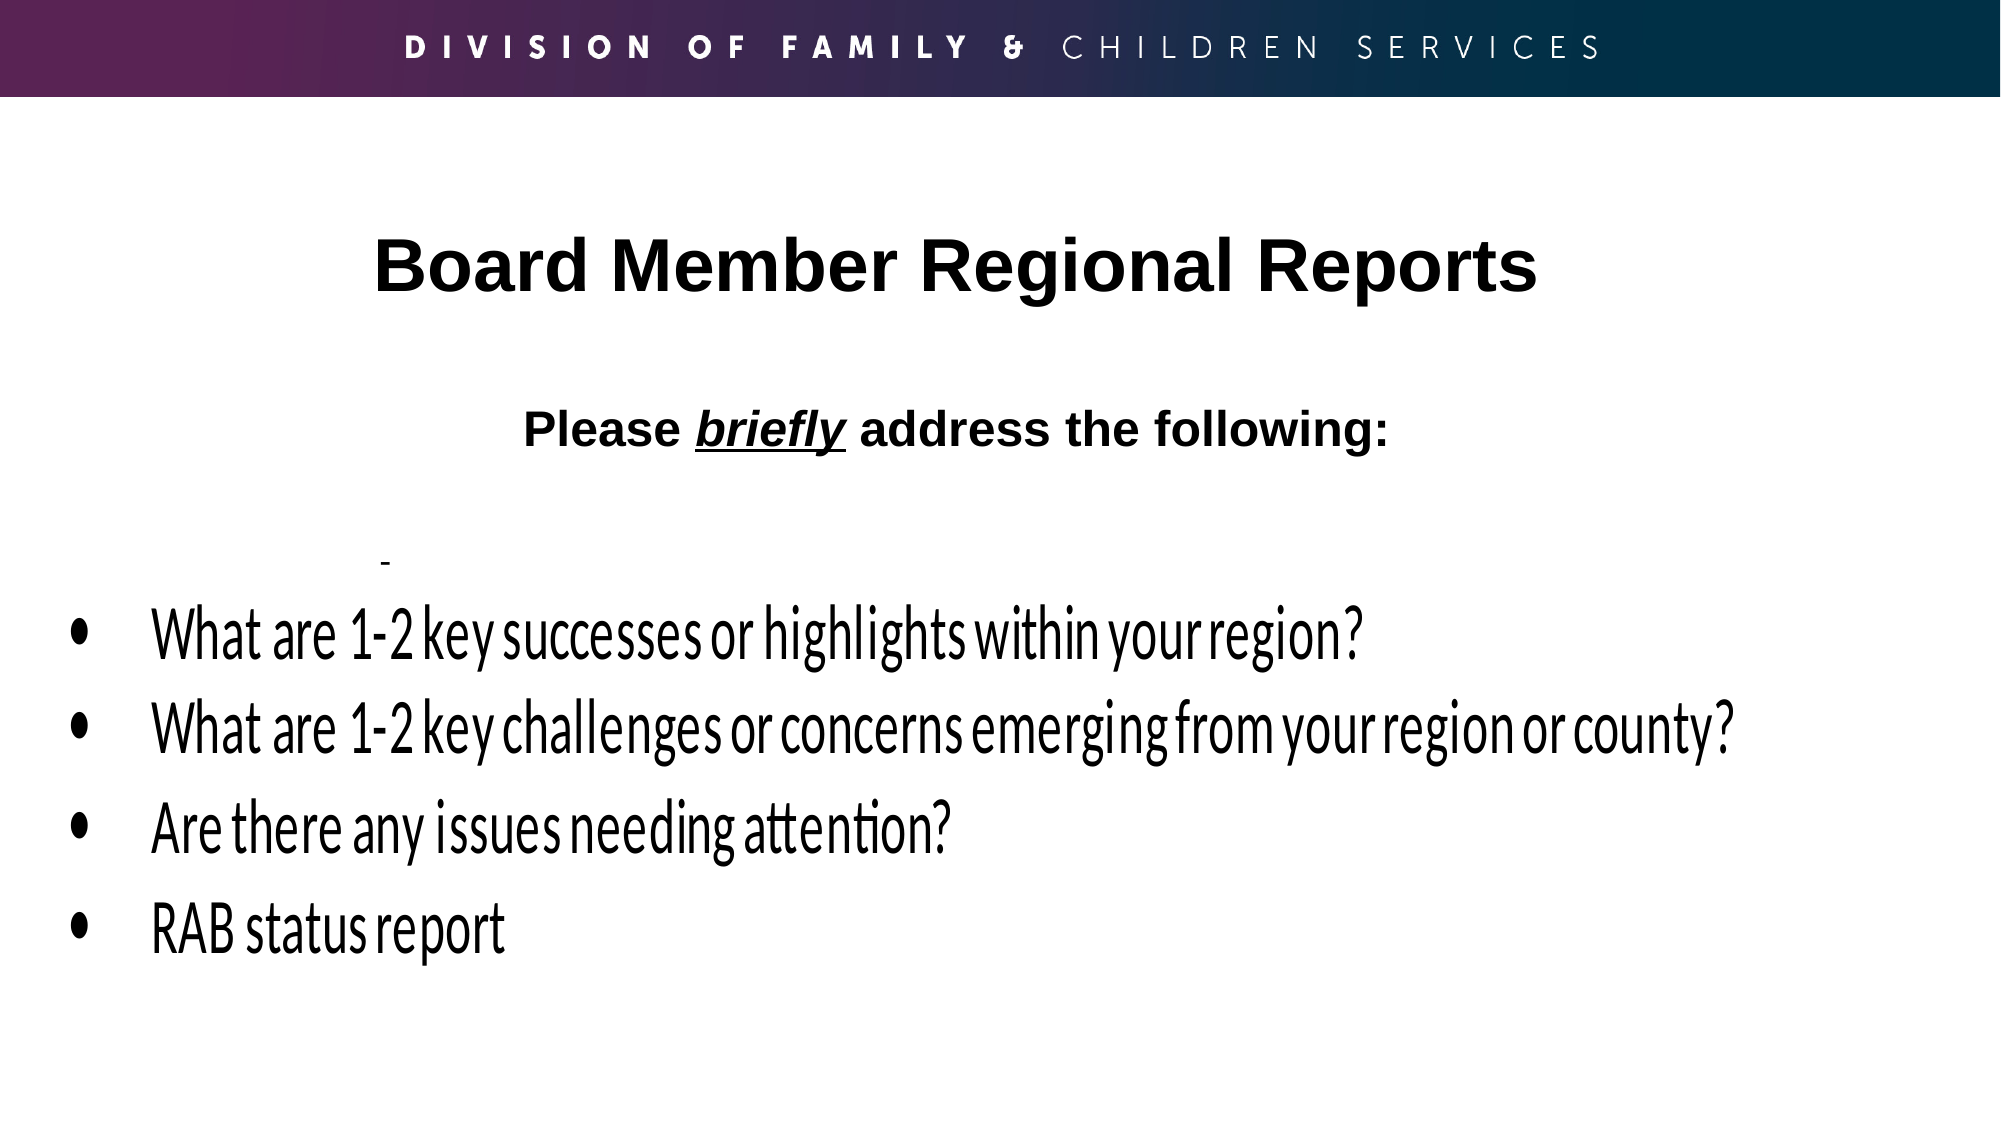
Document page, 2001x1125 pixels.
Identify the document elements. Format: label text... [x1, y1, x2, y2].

picture [1552, 37, 1556, 57]
picture [0, 0, 2001, 1125]
picture [1515, 36, 1531, 44]
picture [1515, 51, 1523, 58]
text_box Board Member Regional Reports Please briefly address the following: [291, 209, 1623, 580]
text_box - [364, 529, 552, 580]
picture [1584, 40, 1596, 54]
